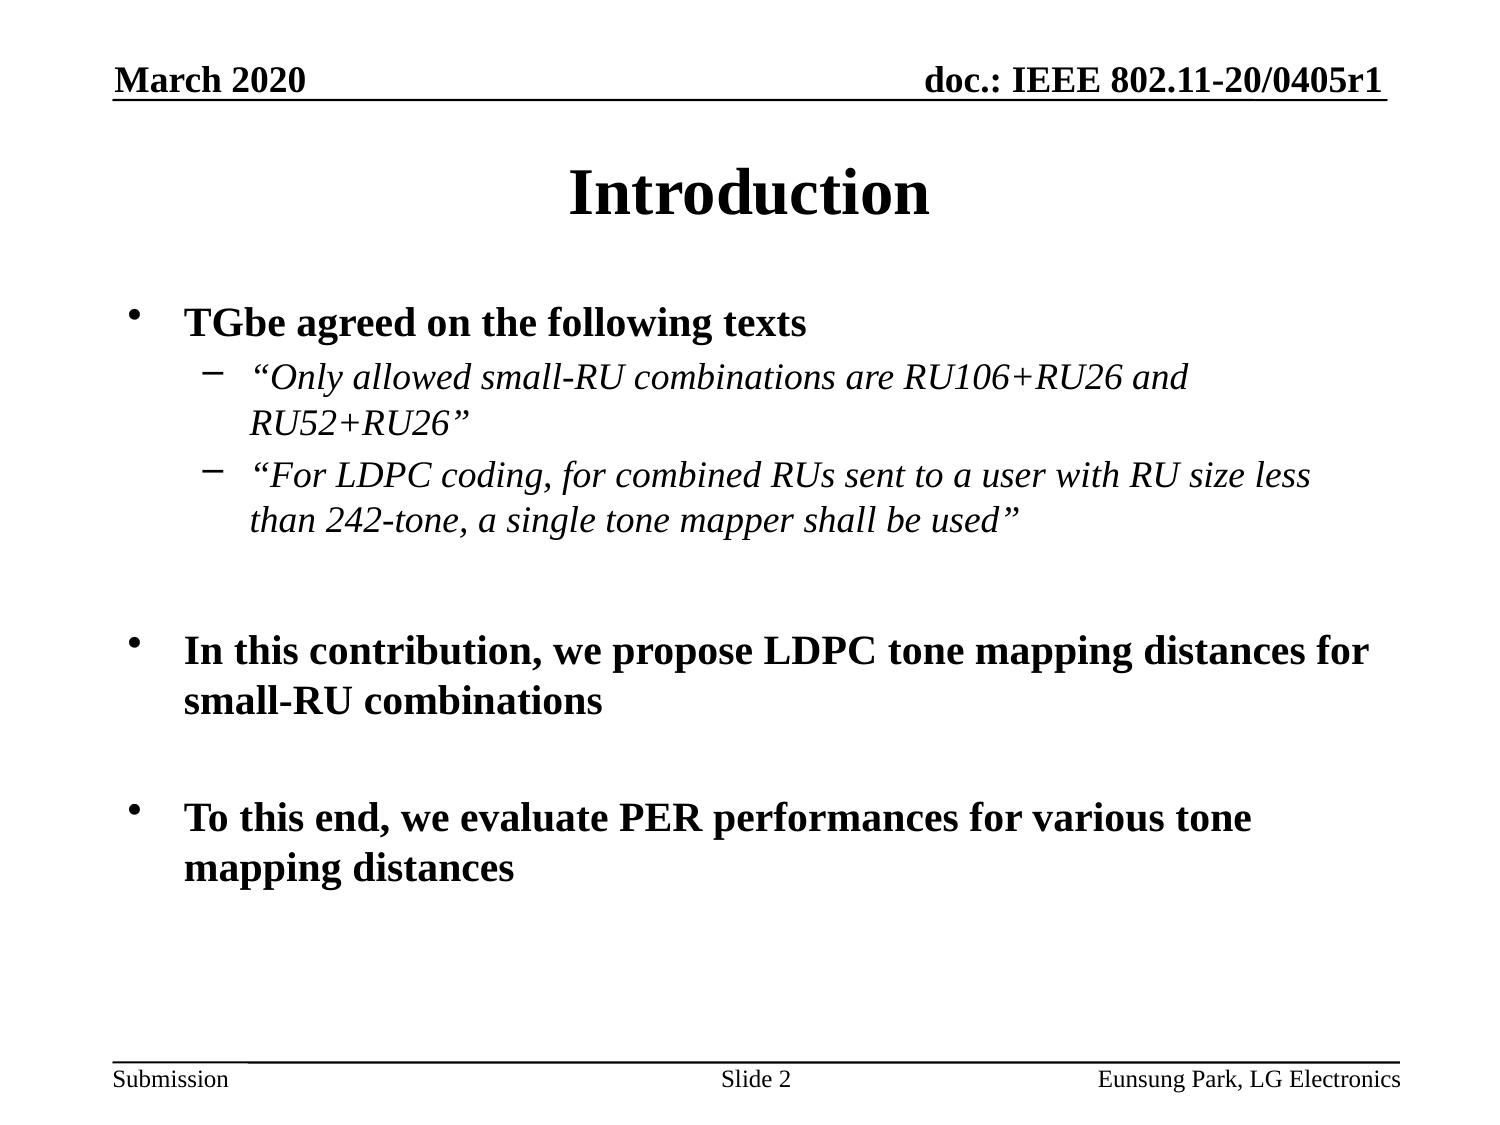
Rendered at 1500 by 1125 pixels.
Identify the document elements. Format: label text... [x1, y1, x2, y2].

list TGbe agreed on the following texts “Only allowed small-RU combinations are RU106+RU26 and RU52+RU26” “For LDPC coding, for combined RUs sent to a user with RU size less than 242-tone, a single tone mapper shall be used” In this contribution, we propose LDPC tone mapping distances for small-RU combinations To this end, we evaluate PER performances for various tone mapping distances [112, 287, 1388, 1000]
title Introduction [112, 112, 1388, 263]
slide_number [114, 54, 309, 101]
footer Eunsung Park, LG Electronics [1038, 1061, 1402, 1093]
slide_number Slide 2 [712, 1061, 800, 1093]
